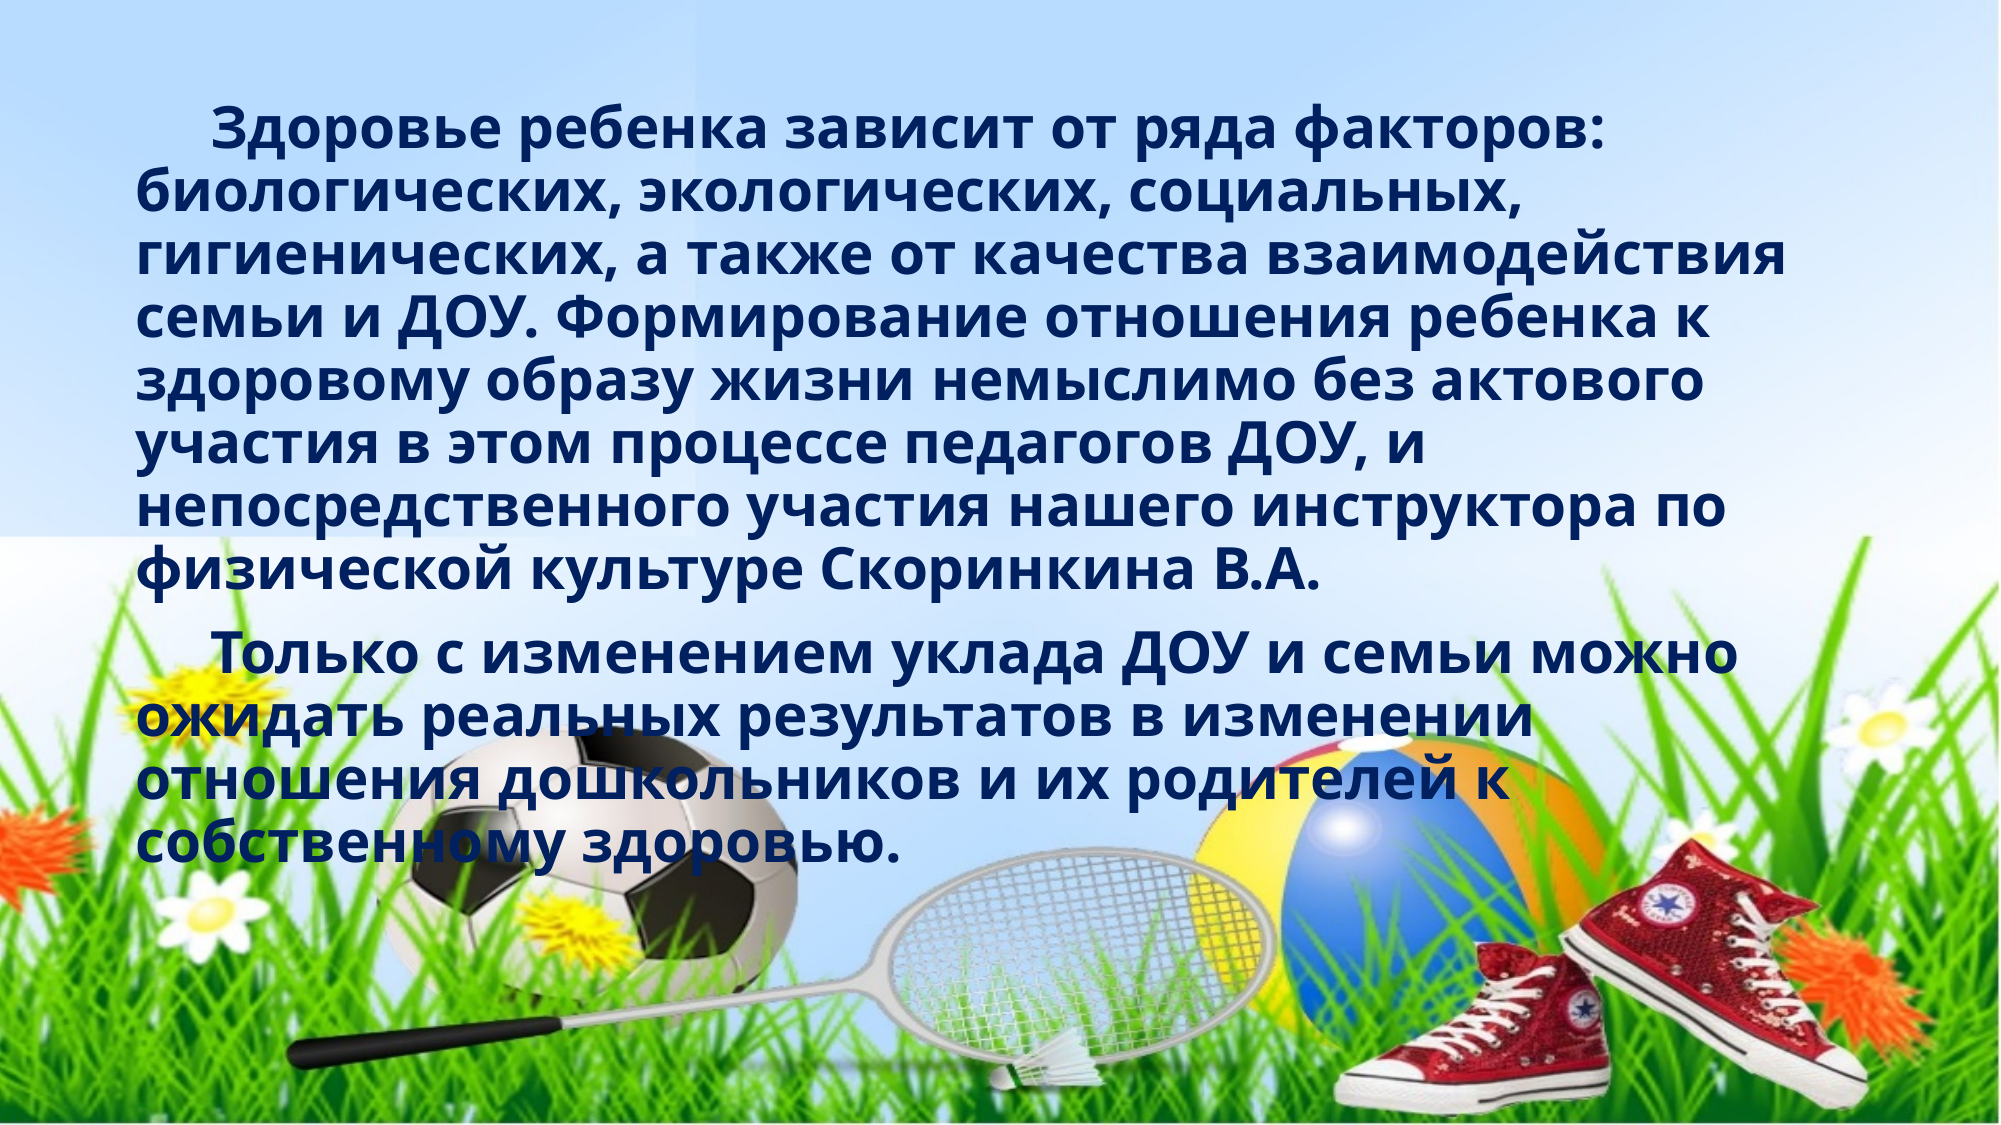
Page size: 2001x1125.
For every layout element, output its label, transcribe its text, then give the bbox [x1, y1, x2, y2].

picture [0, 0, 2001, 1125]
list Здоровье ребенка зависит от ряда факторов: биологических, экологических, социальных, гигиенических, а также от качества взаимодействия семьи и ДОУ. Формирование отношения ребенка к здоровому образу жизни немыслимо без актового участия в этом процессе педагогов ДОУ, и непосредственного участия нашего инструктора по физической культуре Скоринкина В.А. Только с изменением уклада ДОУ и семьи можно ожидать реальных результатов в изменении отношения дошкольников и их родителей к собственному здоровью. [120, 91, 1846, 1088]
